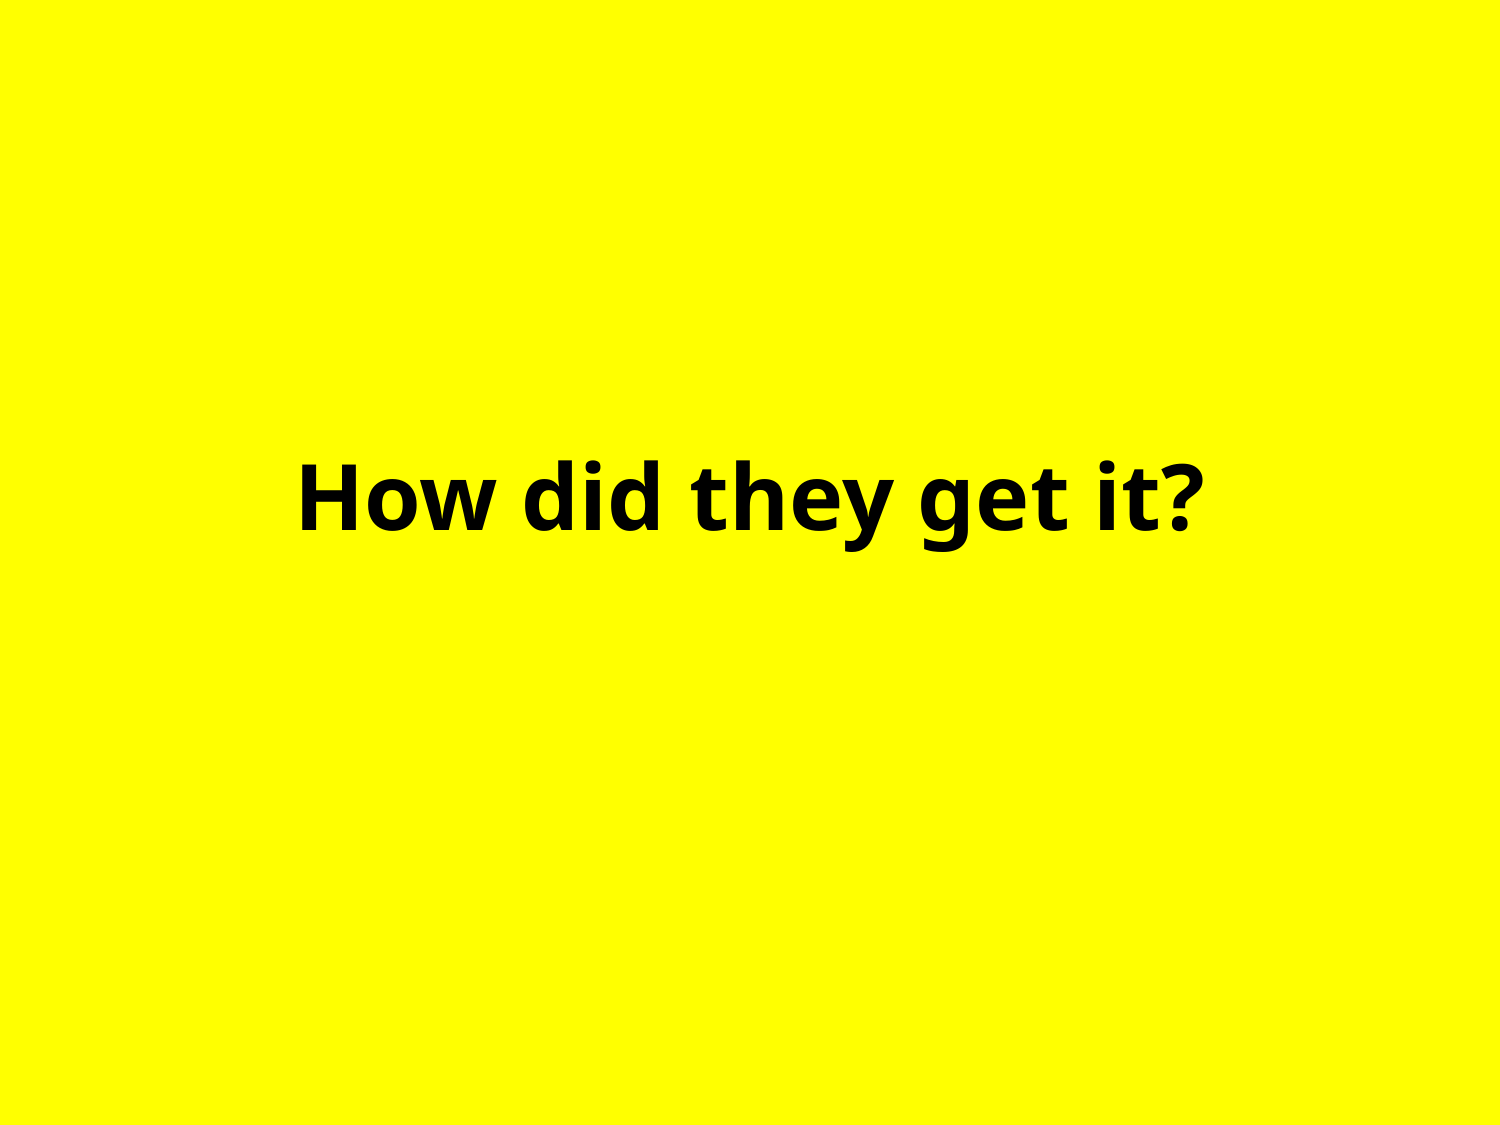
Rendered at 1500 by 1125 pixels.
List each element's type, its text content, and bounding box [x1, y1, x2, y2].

title How did they get it? [112, 399, 1388, 588]
